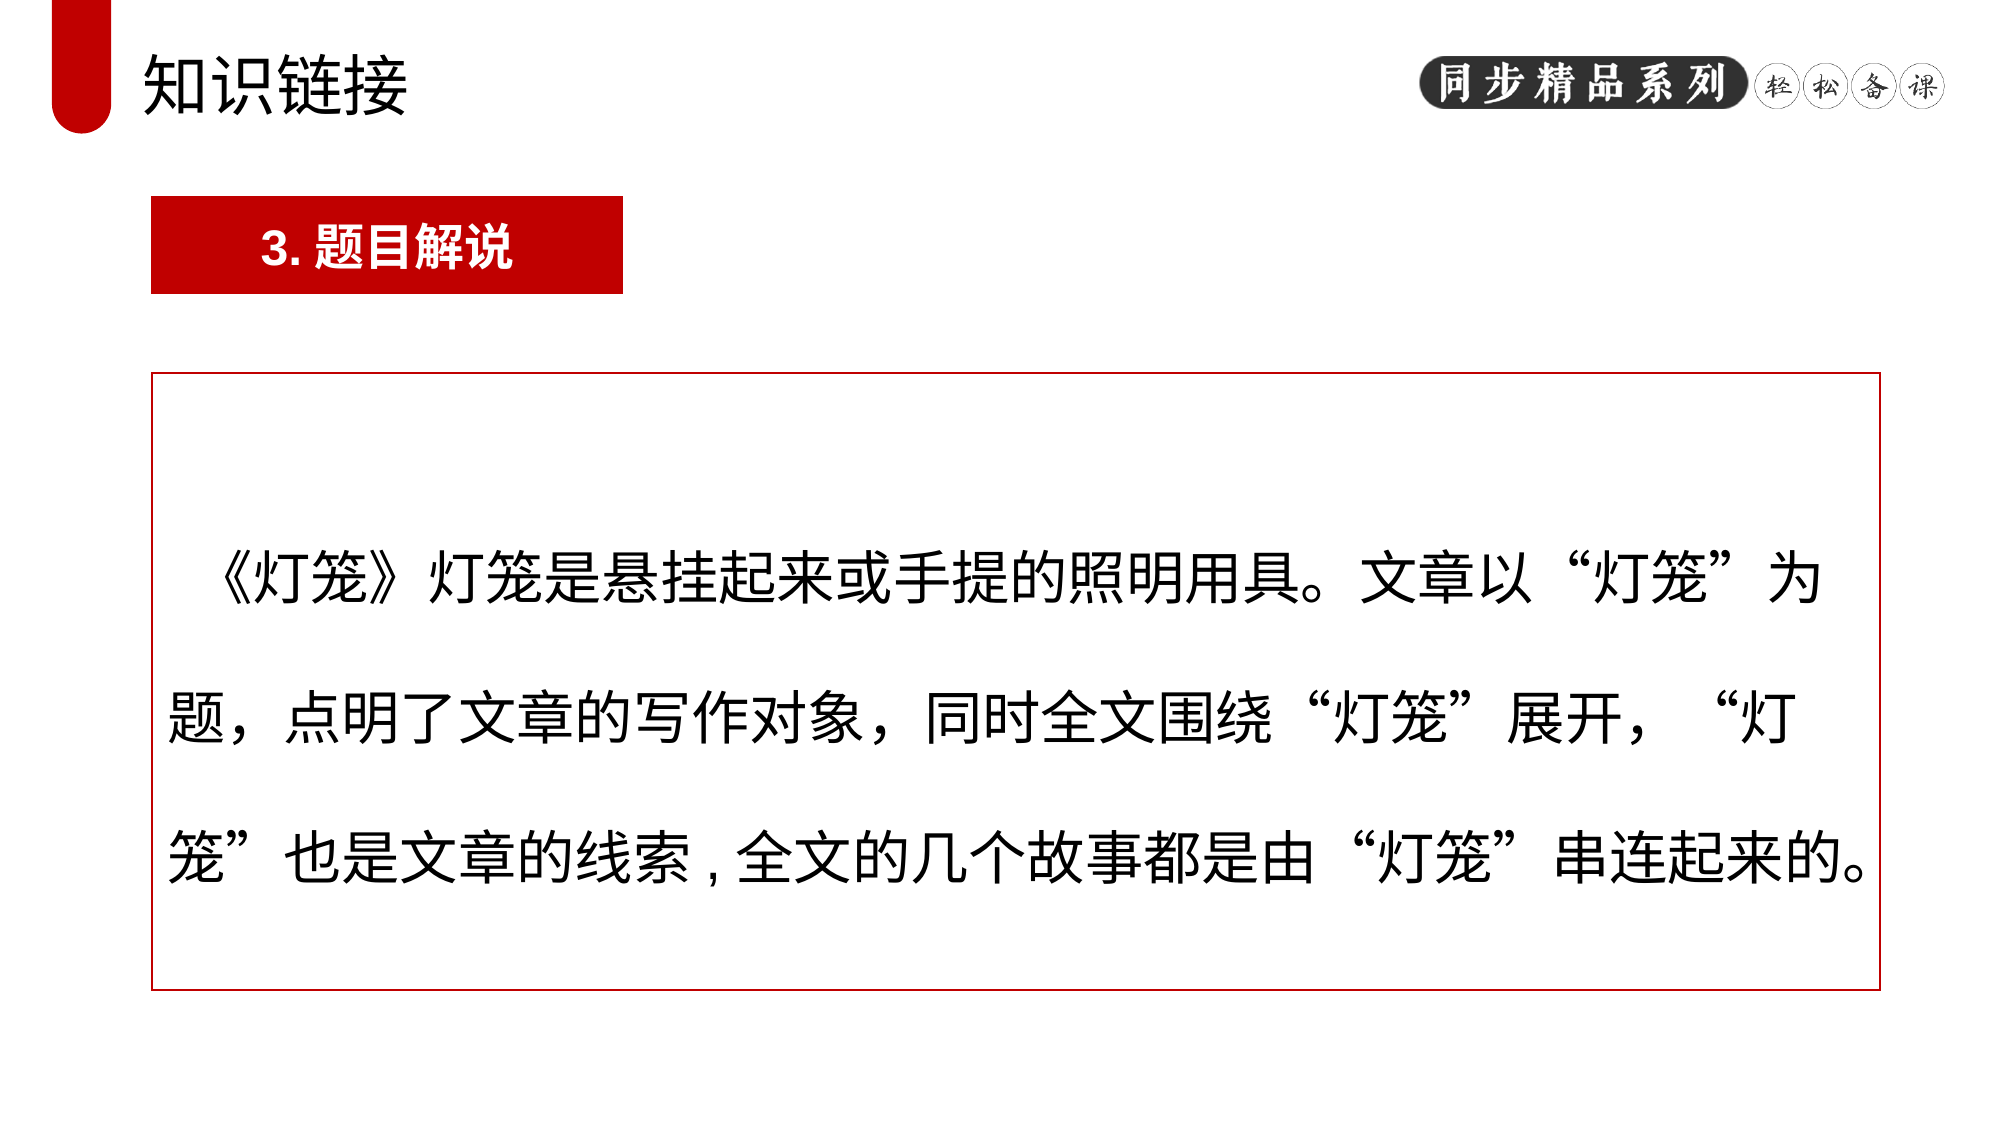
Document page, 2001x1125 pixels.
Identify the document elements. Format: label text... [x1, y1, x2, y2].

text_box 《灯笼》灯笼是悬挂起来或手提的照明用具。文章以“灯笼”为题，点明了文章的写作对象，同时全文围绕“灯笼”展开，“灯笼”也是文章的线索,全文的几个故事都是由“灯笼”串连起来的。 [151, 372, 1881, 991]
text_box 3.题目解说 [151, 196, 623, 294]
text_box [51, 0, 112, 134]
picture [1401, 34, 1965, 136]
text_box 知识链接 [127, 36, 746, 132]
